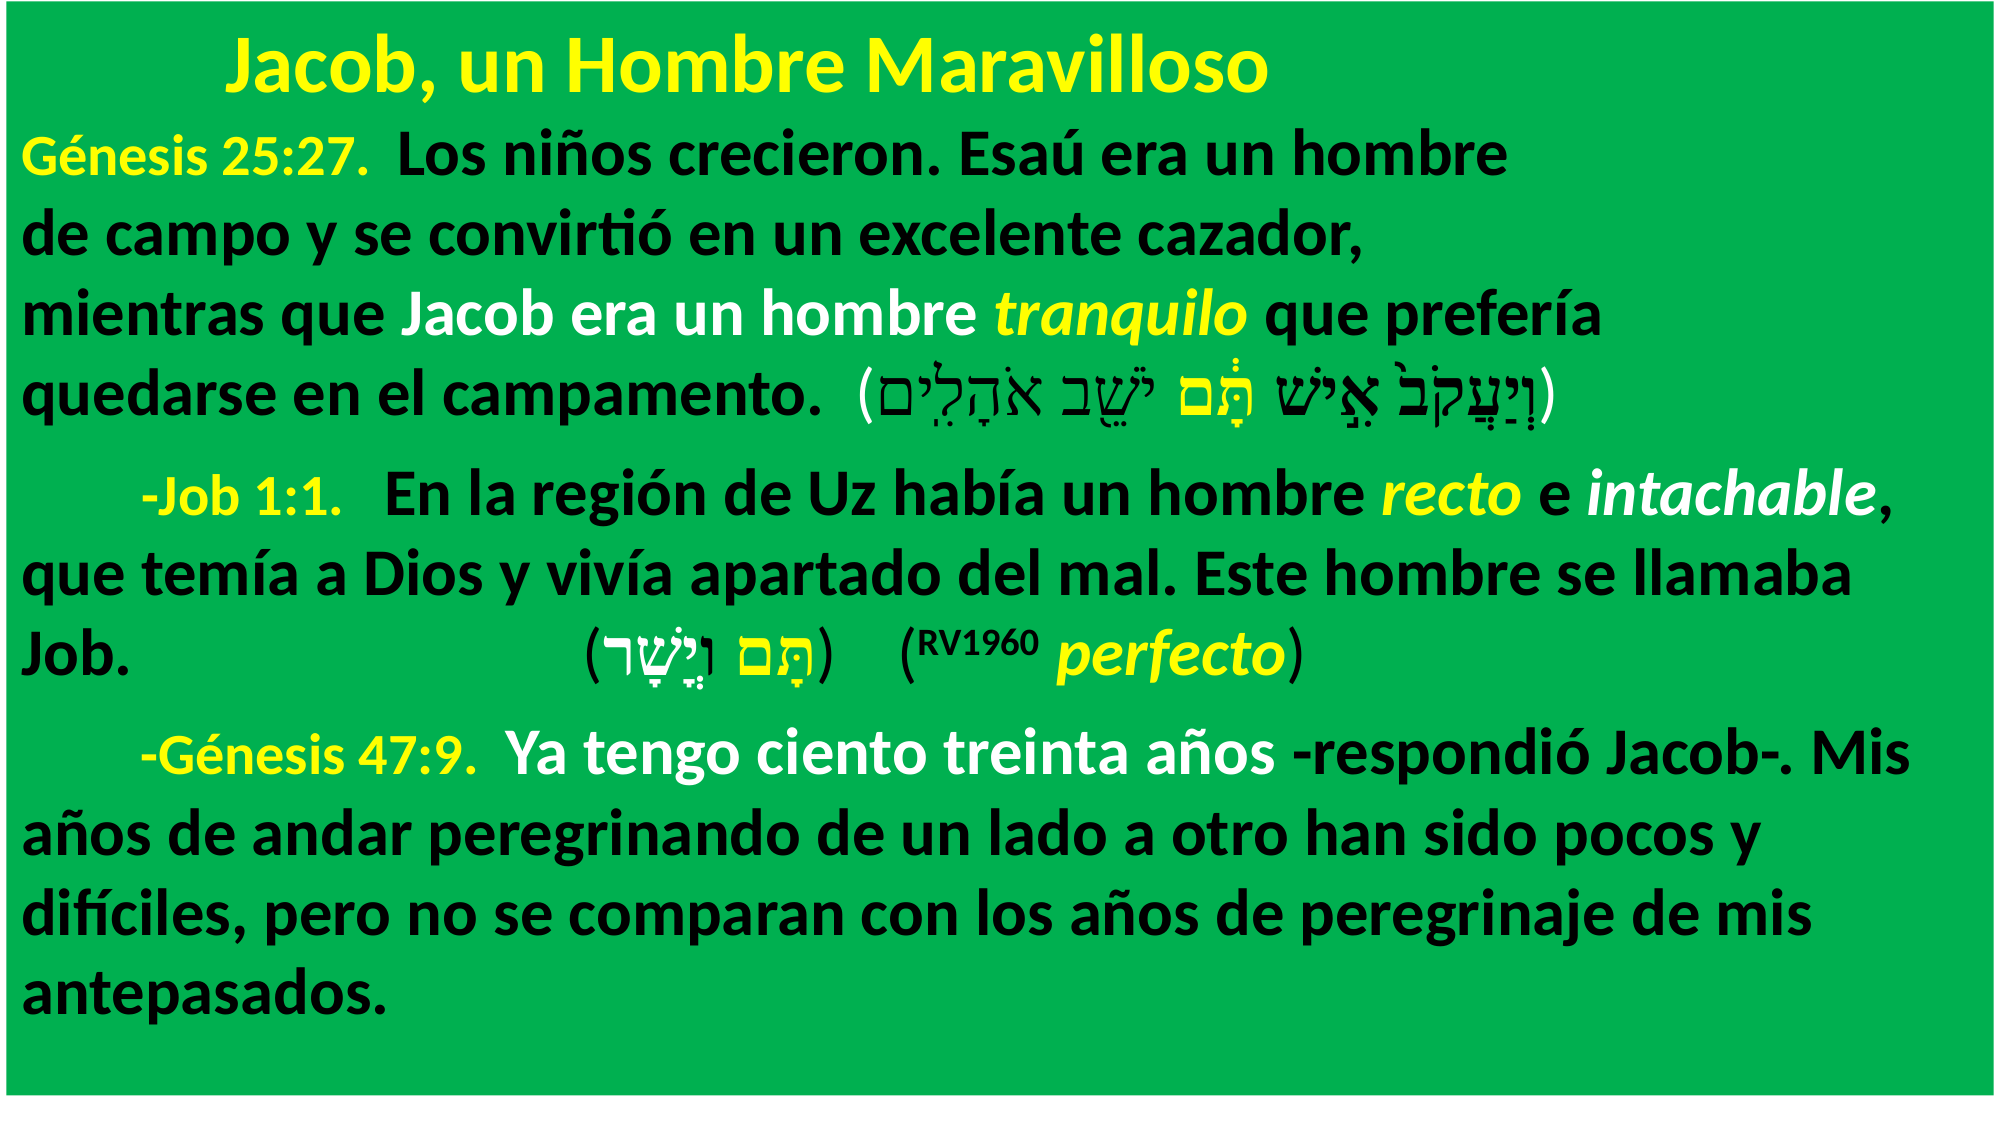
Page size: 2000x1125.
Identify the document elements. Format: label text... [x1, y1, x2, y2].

text_box Jacob, un Hombre Maravilloso Génesis 25:27. Los niños crecieron. Esaú era un hombre de campo y se convirtió en un excelente cazador, mientras que Jacob era un hombre tranquilo que prefería quedarse en el campamento. (‎וְיַעֲקֹב֙ אִ֣ישׁ תָּ֔ם יֹשֵׁ֖ב אֹהָלִֽים) -Job 1:1. En la región de Uz había un hombre recto e intachable, que temía a Dios y vivía apartado del mal. Este hombre se llamaba Job. (תָּם וְיָשָׁר) (RV1960 perfecto) -Génesis 47:9. Ya tengo ciento treinta años -respondió Jacob-. Mis años de andar peregrinando de un lado a otro han sido pocos y difíciles, pero no se comparan con los años de peregrinaje de mis antepasados. [6, 1, 1994, 1096]
